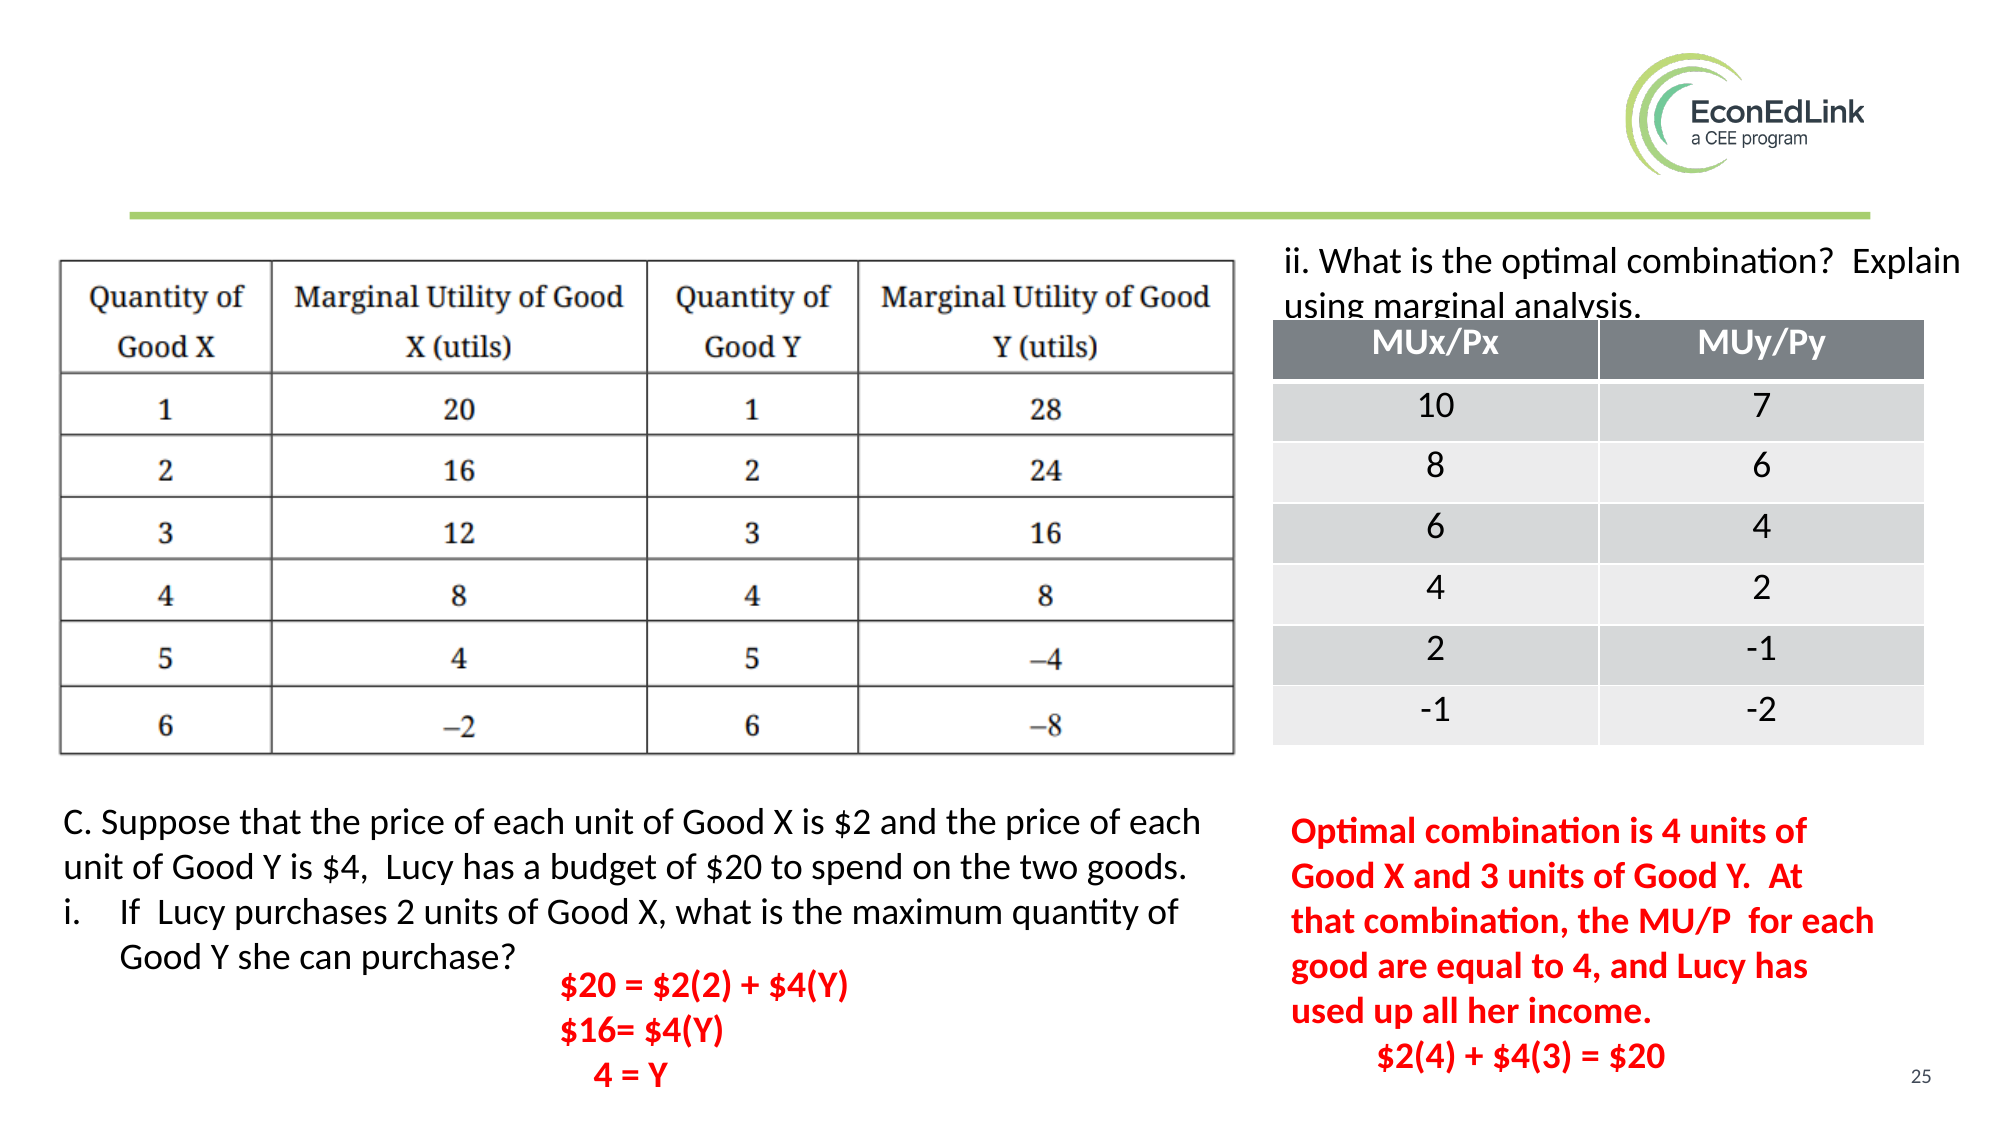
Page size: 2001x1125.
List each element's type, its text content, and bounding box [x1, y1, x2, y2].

table_cell 4 [1600, 504, 1924, 563]
table_cell 8 [1273, 443, 1598, 502]
table_cell 10 [1273, 384, 1598, 441]
picture [48, 229, 1253, 764]
text_box C. Suppose that the price of each unit of Good X is $2 and the price of each unit of Good Y is $4, Lucy has a budget of $20 to spend on the two goods. If Lucy purchases 2 units of Good X, what is the maximum quantity of Good Y she can purchase? [48, 789, 1240, 985]
table_cell -1 [1600, 626, 1924, 685]
table_header MUx/Px [1273, 320, 1598, 379]
slide_number 25 [1411, 1045, 1947, 1106]
table_cell 7 [1600, 384, 1924, 441]
table_cell -1 [1273, 686, 1598, 745]
table_cell -2 [1600, 686, 1924, 745]
text_box $20 = $2(2) + $4(Y) $16= $4(Y) 4 = Y [544, 952, 1323, 1103]
table_cell 6 [1600, 443, 1924, 502]
table_cell 4 [1273, 565, 1598, 624]
table_header MUy/Py [1600, 320, 1924, 379]
table_cell 6 [1273, 504, 1598, 563]
table_cell 2 [1600, 565, 1924, 624]
table_cell 2 [1273, 626, 1598, 685]
text_box Optimal combination is 4 units of Good X and 3 units of Good Y. At that combination, the MU/P for each good are equal to 4, and Lucy has used up all her income. $2(4) + $4(3) = $20 [1276, 798, 1891, 1084]
text_box ii. What is the optimal combination? Explain using marginal analysis. [1269, 228, 1985, 334]
